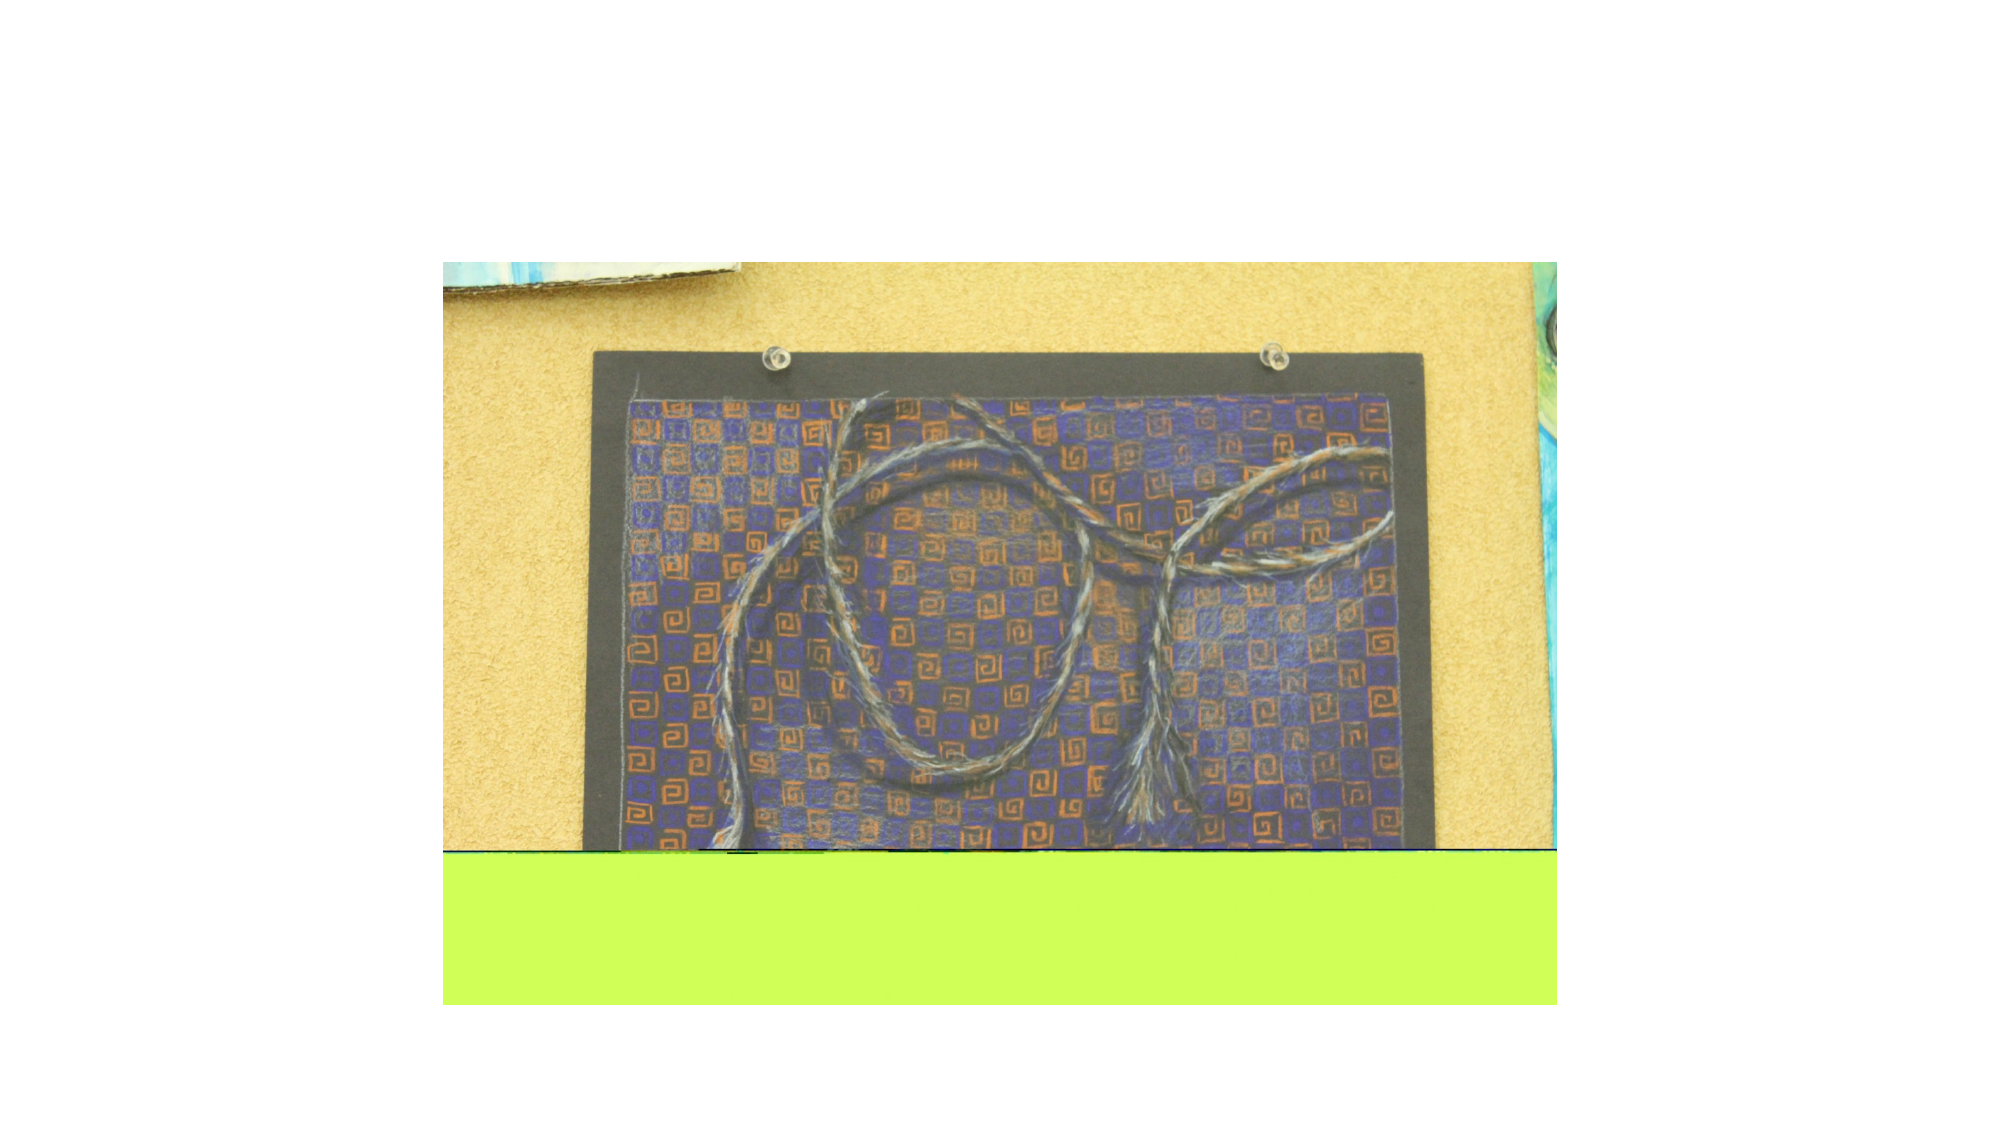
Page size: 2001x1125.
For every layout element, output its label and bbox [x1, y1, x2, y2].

list [443, 262, 1557, 1005]
